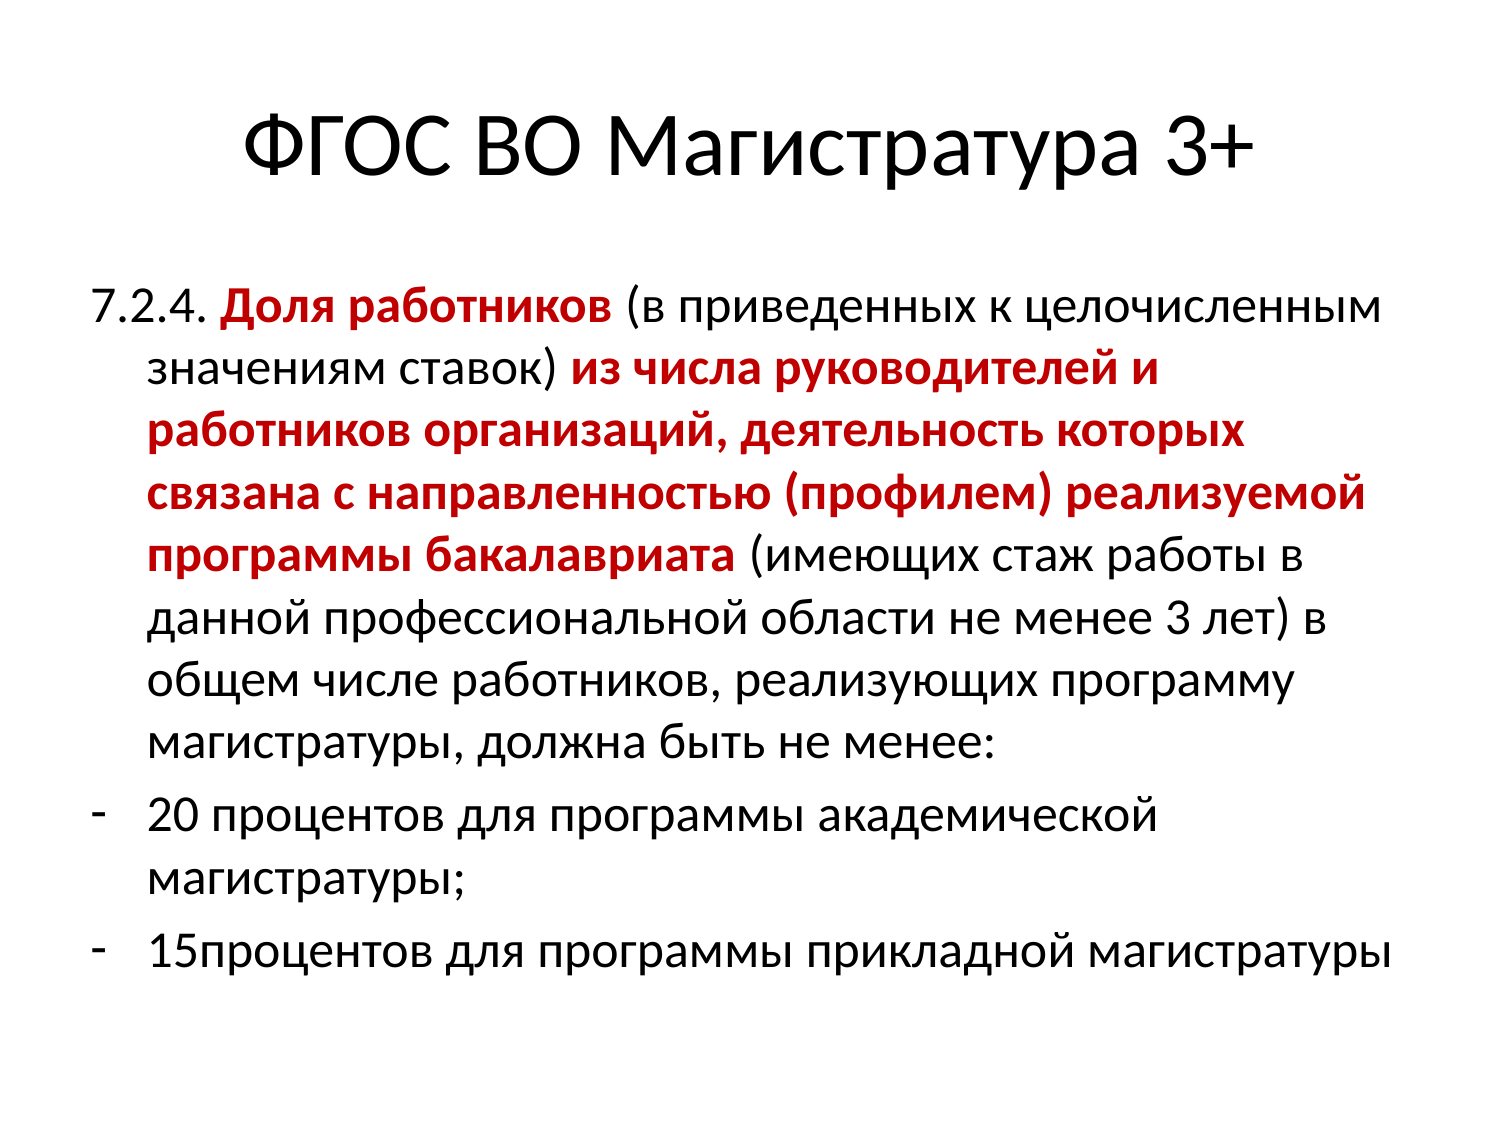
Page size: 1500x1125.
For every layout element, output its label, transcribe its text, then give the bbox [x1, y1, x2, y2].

list 7.2.4. Доля работников (в приведенных к целочисленным значениям ставок) из числа руководителей и работников организаций, деятельность которых связана с направленностью (профилем) реализуемой программы бакалавриата (имеющих стаж работы в данной профессиональной области не менее 3 лет) в общем числе работников, реализующих программу магистратуры, должна быть не менее: 20 процентов для программы академической магистратуры; 15процентов для программы прикладной магистратуры [75, 262, 1425, 1005]
title ФГОС ВО Магистратура 3+ [75, 45, 1425, 233]
